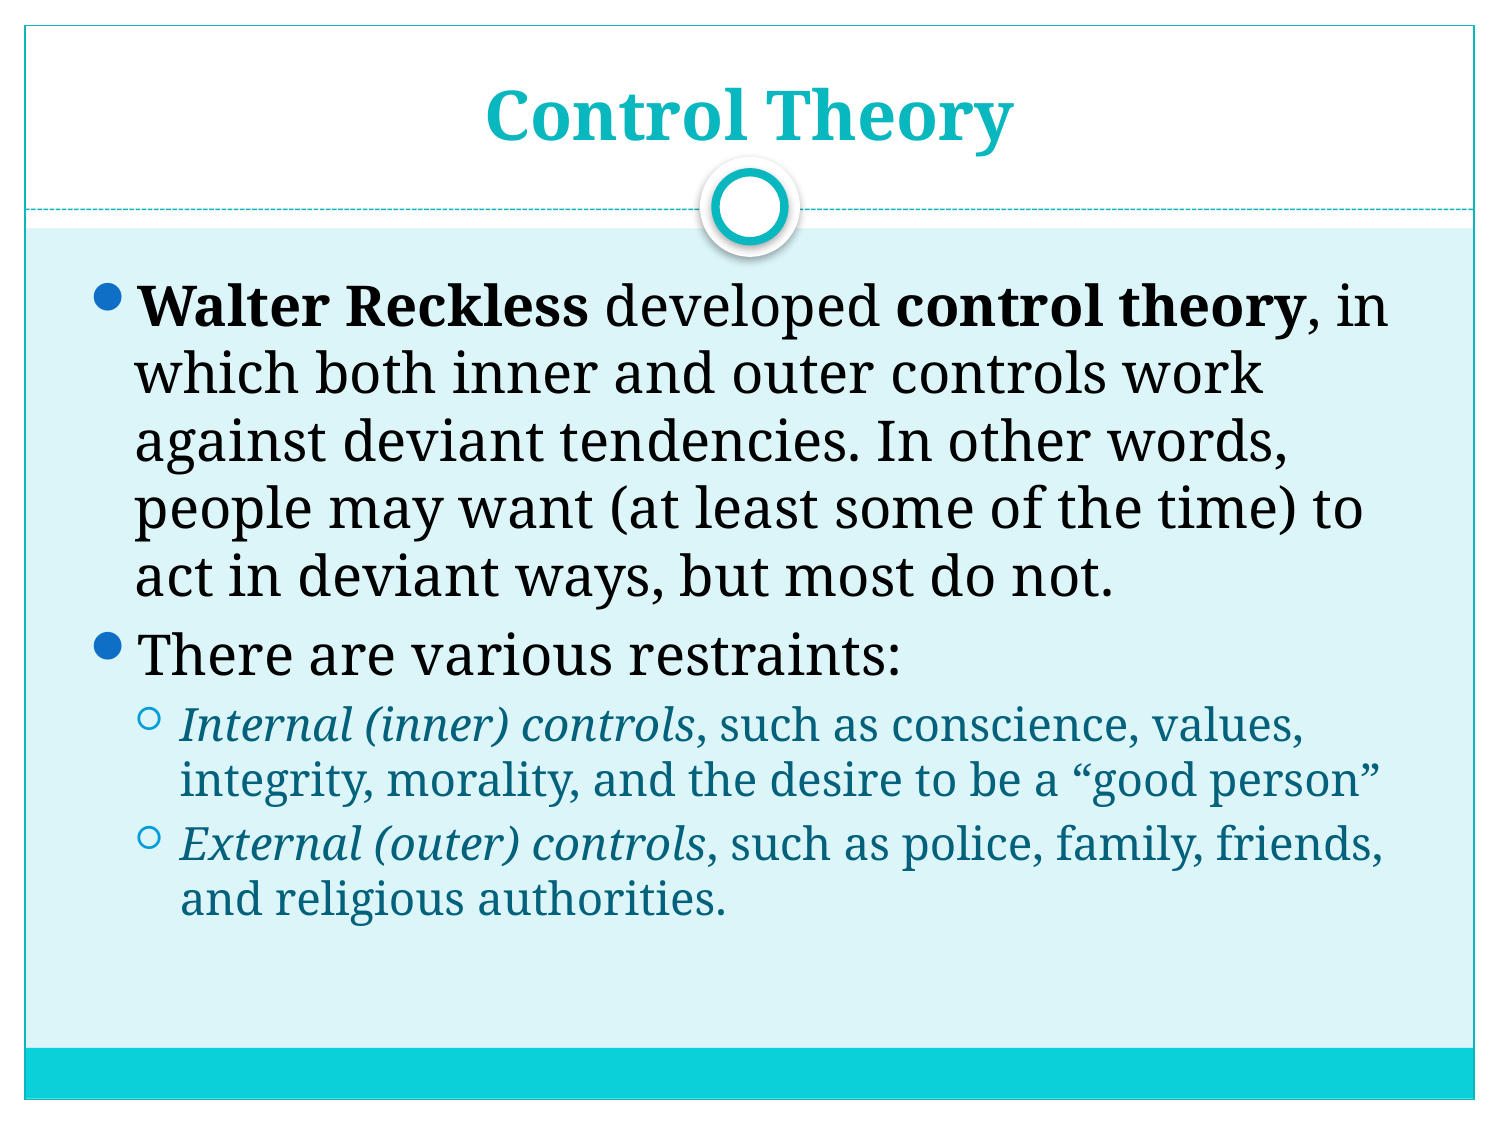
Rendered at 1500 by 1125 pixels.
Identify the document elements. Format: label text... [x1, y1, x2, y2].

title Control Theory [49, 37, 1450, 162]
list Walter Reckless developed control theory, in which both inner and outer controls work against deviant tendencies. In other words, people may want (at least some of the time) to act in deviant ways, but most do not. There are various restraints: Internal (inner) controls, such as conscience, values, integrity, morality, and the desire to be a “good person” External (outer) controls, such as police, family, friends, and religious authorities. [75, 262, 1425, 1075]
